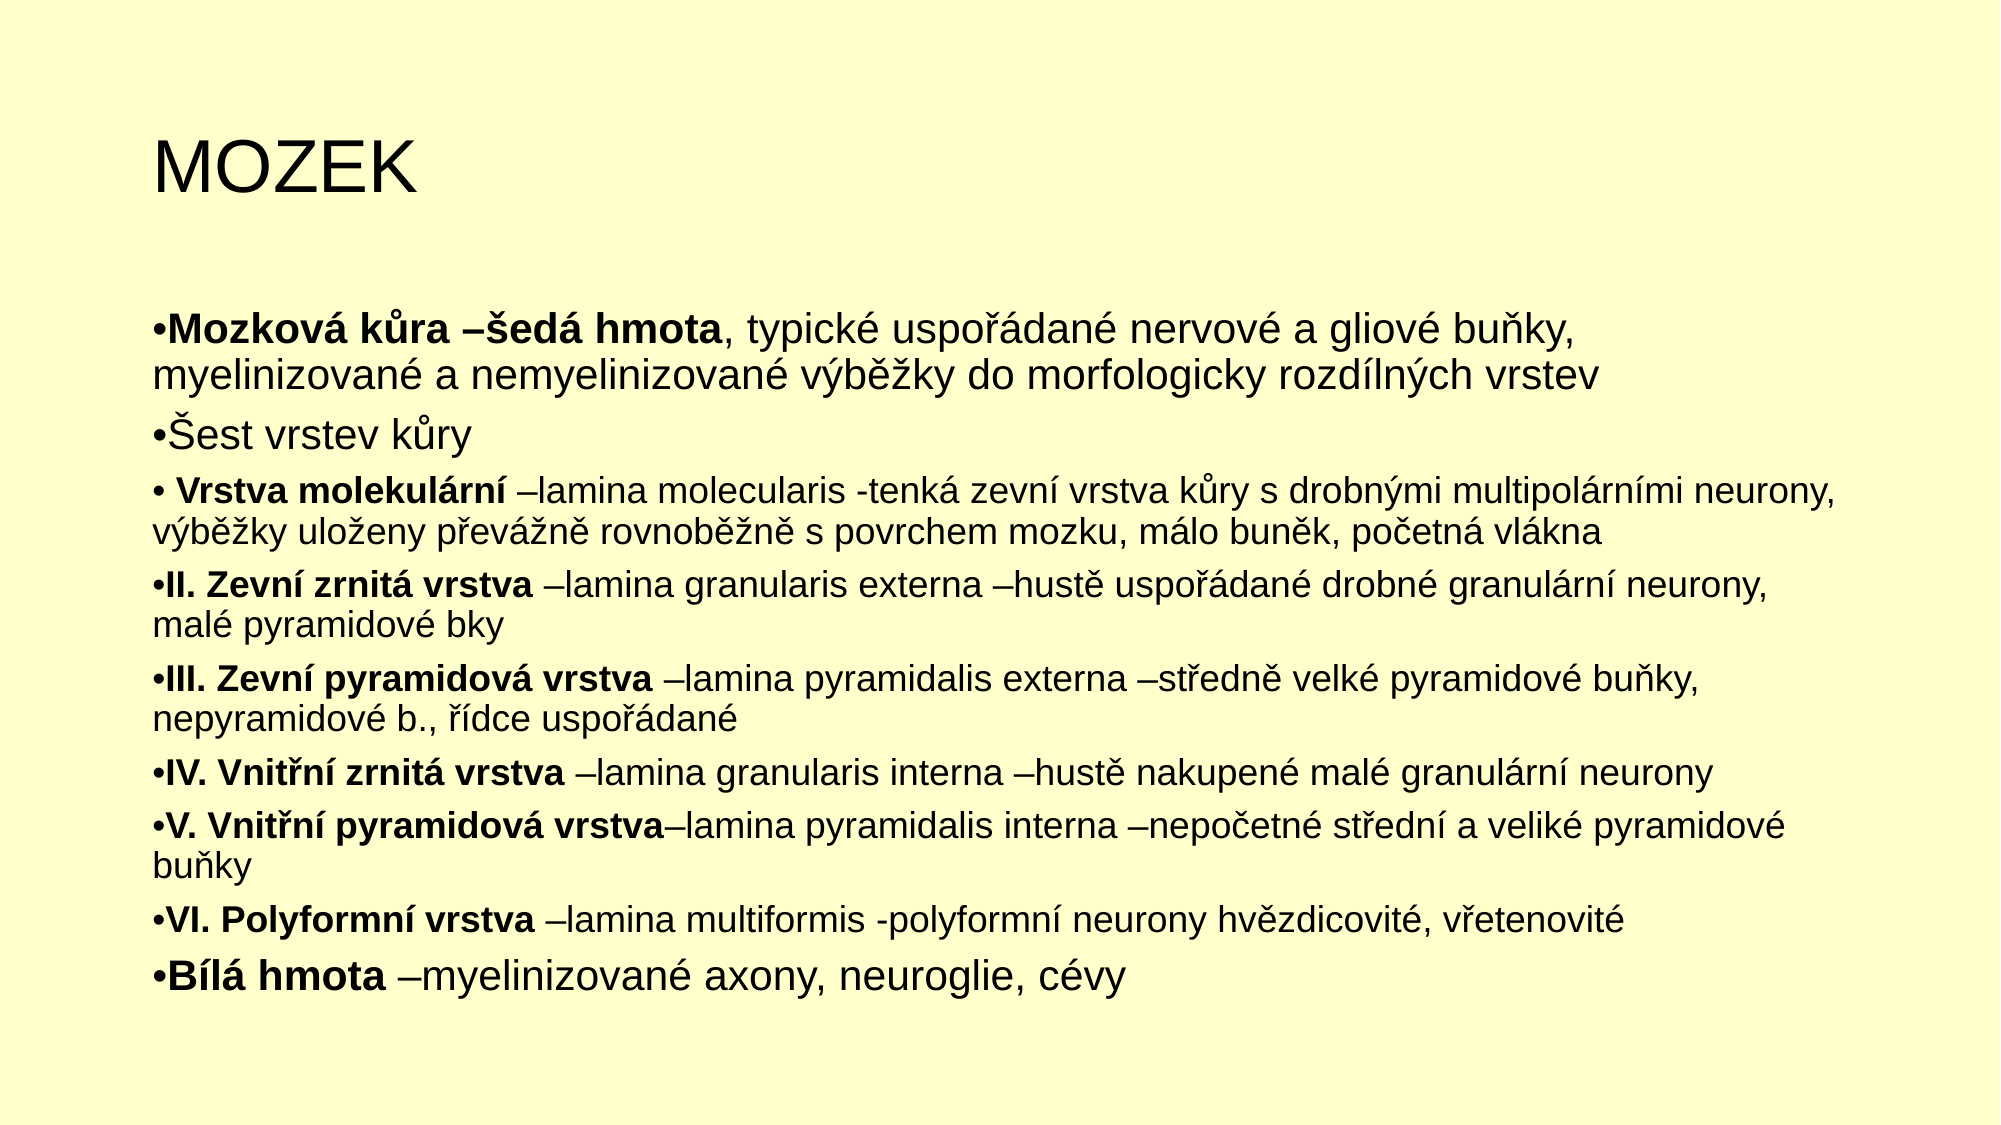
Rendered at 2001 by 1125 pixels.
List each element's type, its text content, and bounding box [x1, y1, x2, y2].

title MOZEK [137, 59, 1863, 278]
list •Mozková kůra –šedá hmota, typické uspořádané nervové a gliové buňky, myelinizované a nemyelinizované výběžky do morfologicky rozdílných vrstev •Šest vrstev kůry • Vrstva molekulární –lamina molecularis -tenká zevní vrstva kůry s drobnými multipolárními neurony, výběžky uloženy převážně rovnoběžně s povrchem mozku, málo buněk, početná vlákna •II. Zevní zrnitá vrstva –lamina granularis externa –hustě uspořádané drobné granulární neurony, malé pyramidové bky •III. Zevní pyramidová vrstva –lamina pyramidalis externa –středně velké pyramidové buňky, nepyramidové b., řídce uspořádané •IV. Vnitřní zrnitá vrstva –lamina granularis interna –hustě nakupené malé granulární neurony •V. Vnitřní pyramidová vrstva–lamina pyramidalis interna –nepočetné střední a veliké pyramidové buňky •VI. Polyformní vrstva –lamina multiformis -polyformní neurony hvězdicovité, vřetenovité •Bílá hmota –myelinizované axony, neuroglie, cévy [137, 299, 1863, 1014]
